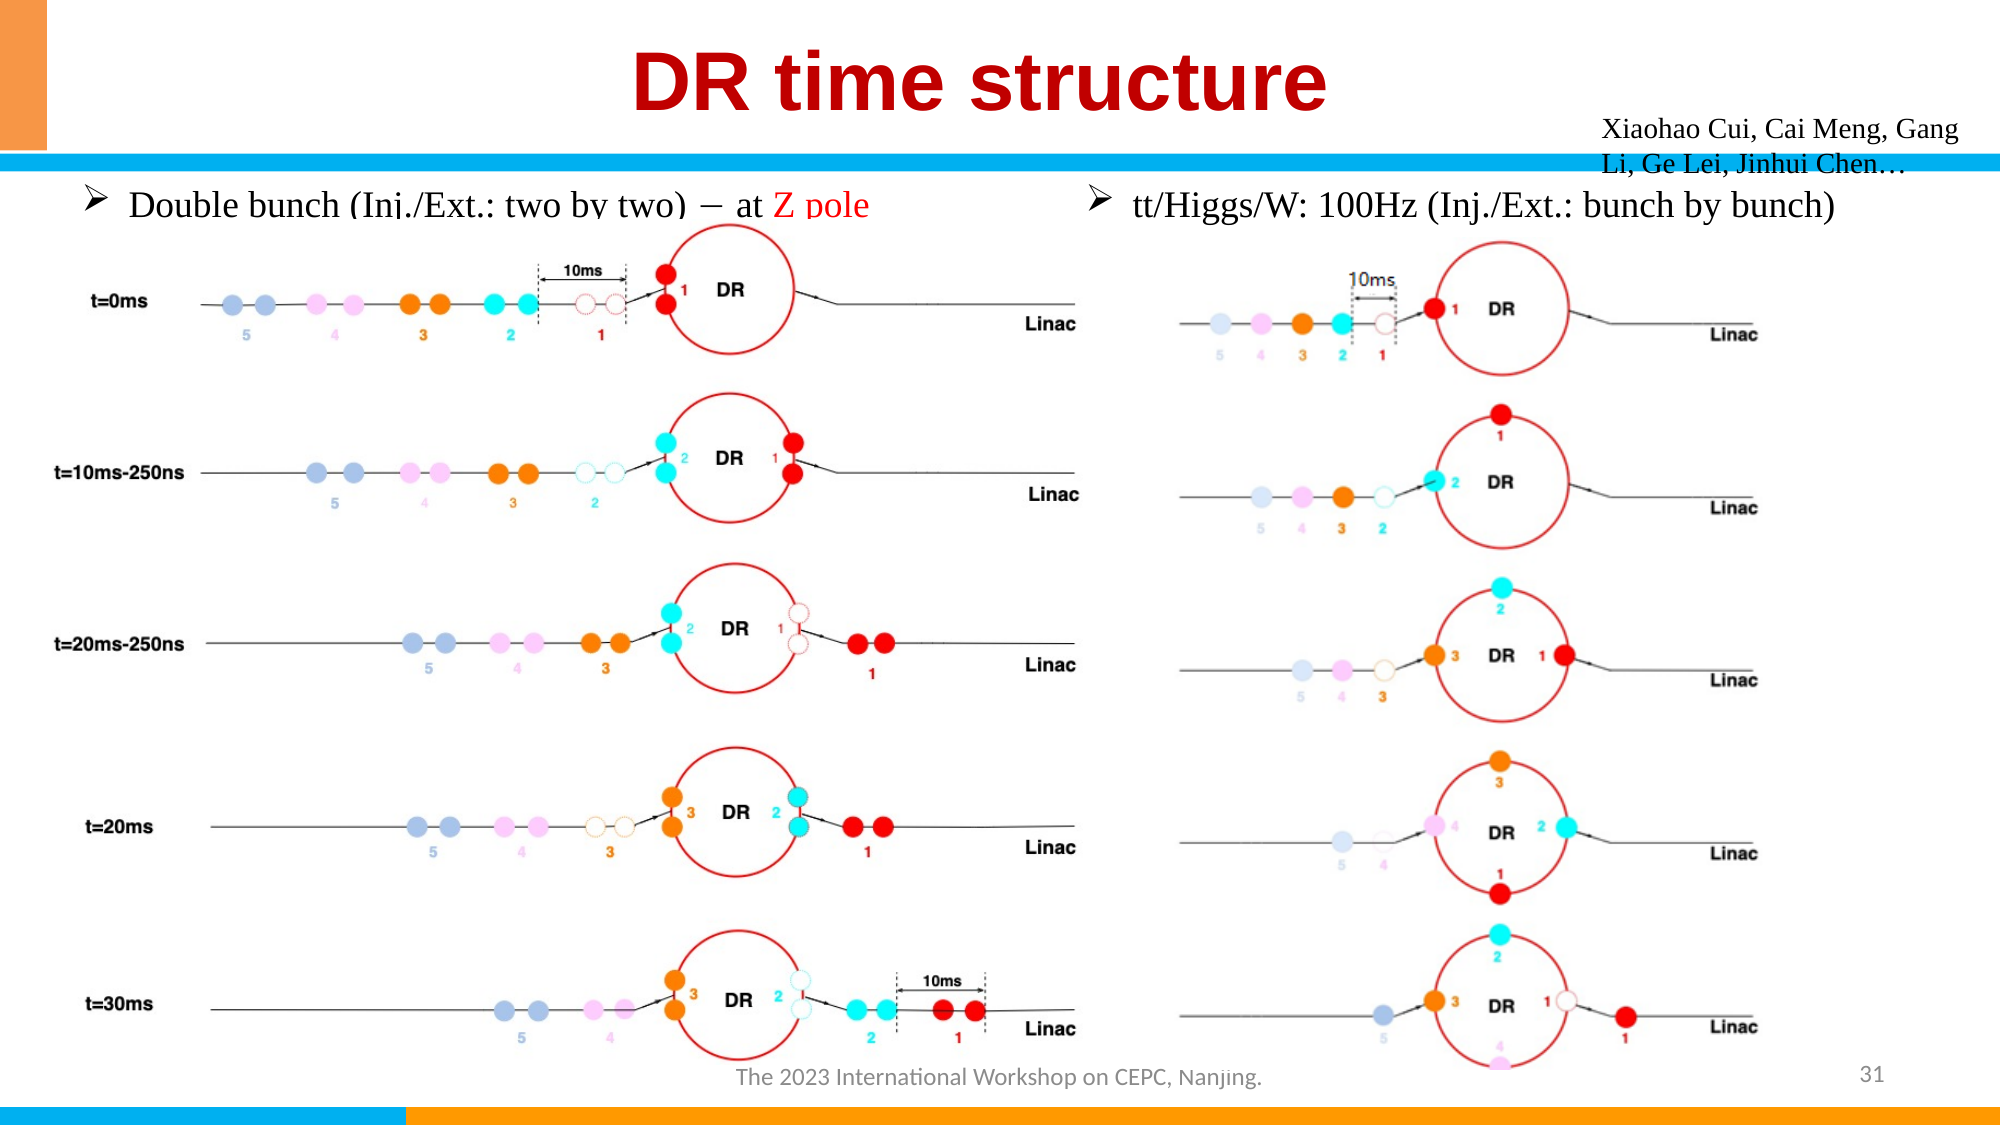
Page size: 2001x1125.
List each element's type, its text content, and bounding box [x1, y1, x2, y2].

text_box Double bunch (Inj./Ext.: two by two)  at Z pole [66, 172, 1047, 218]
footer The 2023 International Workshop on CEPC, Nanjing. [586, 1046, 1414, 1105]
title DR time structure [109, 23, 1875, 143]
text_box tt/Higgs/W: 100Hz (Inj./Ext.: bunch by bunch) [1070, 172, 1884, 278]
picture [42, 219, 1085, 1065]
slide_number 31 [1433, 1042, 1900, 1103]
picture [1169, 236, 1763, 1071]
text_box Xiaohao Cui, Cai Meng, Gang Li, Ge Lei, Jinhui Chen… [1586, 101, 2000, 187]
